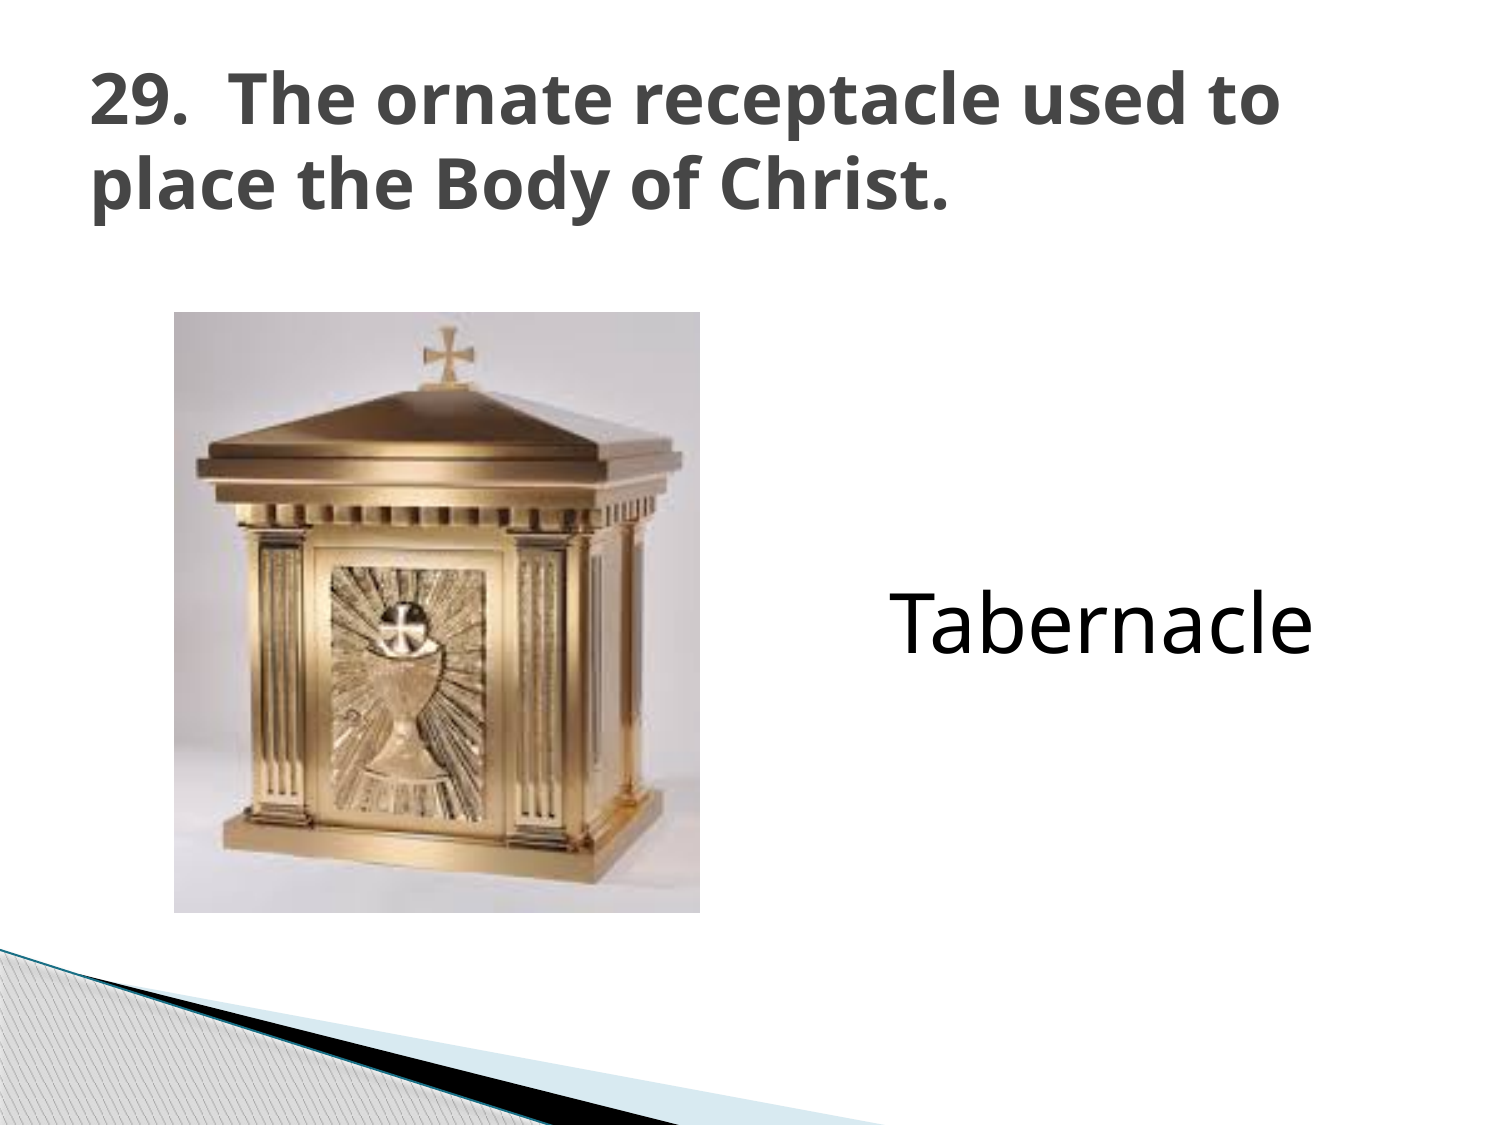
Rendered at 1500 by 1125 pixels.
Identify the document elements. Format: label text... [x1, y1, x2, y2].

title 29. The ornate receptacle used to place the Body of Christ. [75, 45, 1425, 233]
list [174, 312, 701, 913]
text_box Tabernacle [874, 562, 1388, 678]
